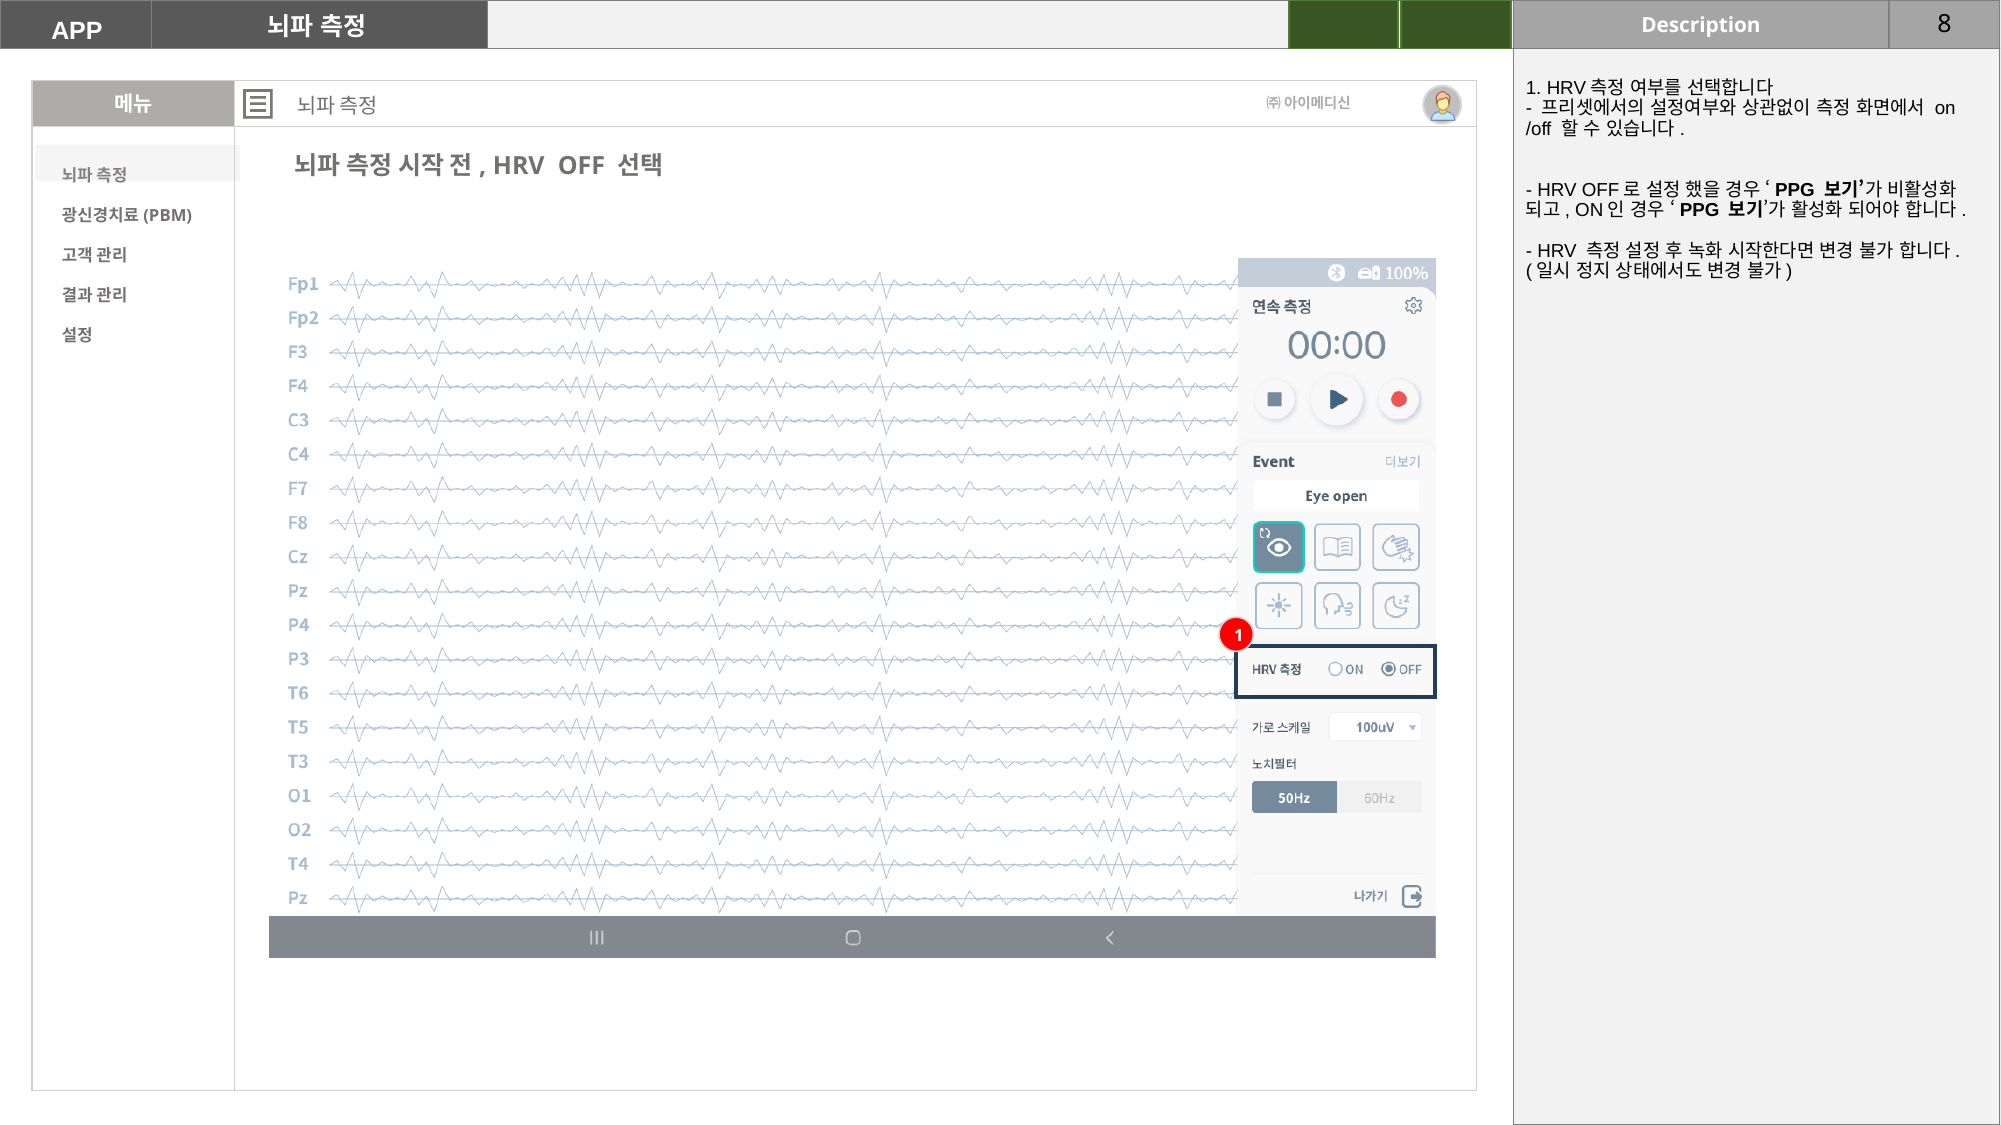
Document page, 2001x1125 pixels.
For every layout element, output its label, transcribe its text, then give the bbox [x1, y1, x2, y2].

text_box [35, 144, 241, 182]
text_box [0, 0, 31, 7]
text_box APP [0, 7, 155, 57]
text_box 뇌파 측정 시작 전, HRV OFF 선택 [280, 142, 1470, 187]
picture [269, 258, 1436, 959]
picture [236, 82, 279, 125]
picture [1427, 90, 1458, 121]
text_box 1. HRV측정 여부를 선택합니다 - 프리셋에서의 설정여부와 상관없이 측정 화면에서 on /off 할 수 있습니다. - HRV OFF로 설정 했을 경우 ‘PPG 보기’가 비활성화 되고, ON인 경우 ‘PPG 보기’가 활성화 되어야 합니다. - HRV 측정 설정 후 녹화 시작한다면 변경 불가 합니다. (일시 정지 상태에서도 변경 불가) [1510, 48, 2000, 1125]
text_box 뇌파 측정 [282, 85, 405, 126]
title 뇌파 측정 [154, 2, 487, 52]
